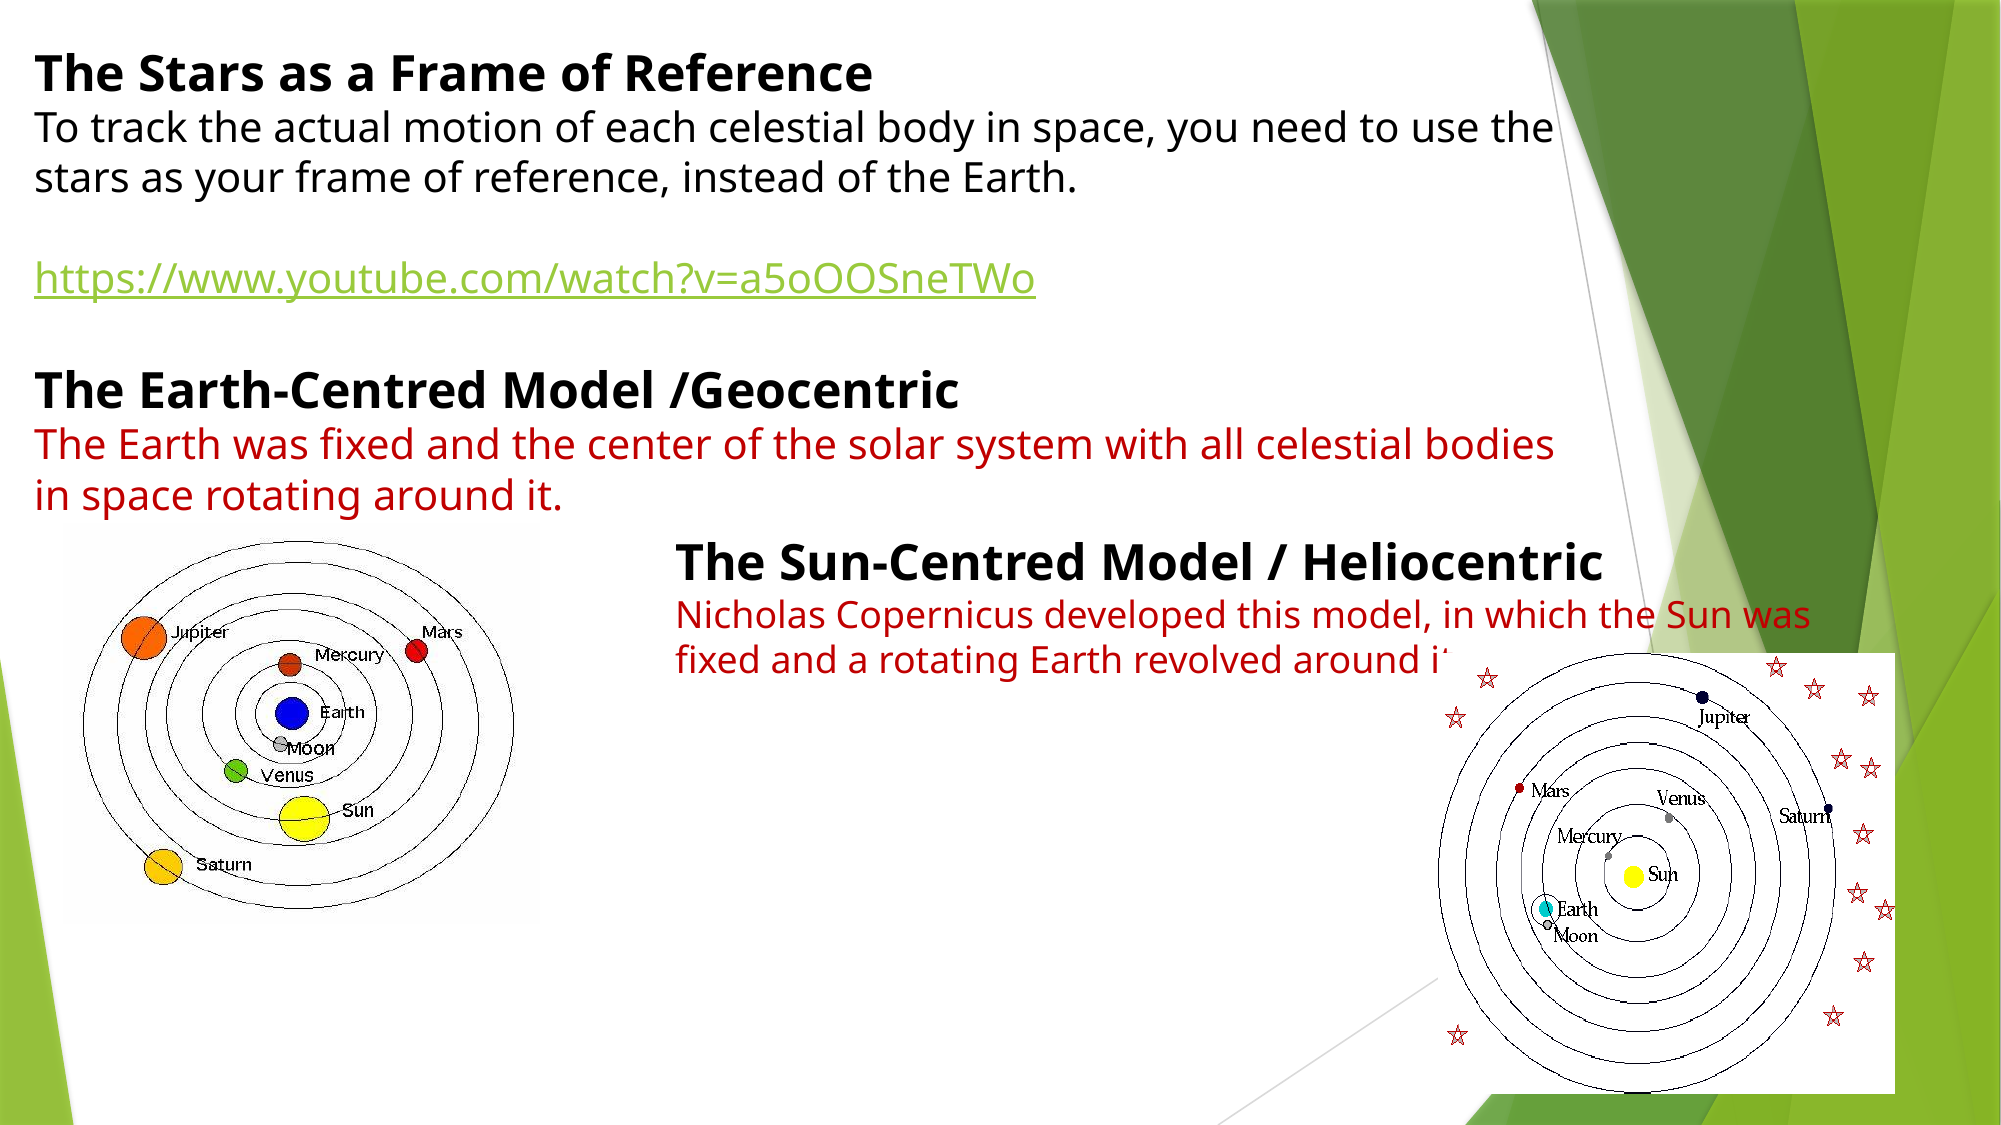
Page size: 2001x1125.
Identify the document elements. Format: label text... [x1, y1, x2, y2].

text_box The Sun-Centred Model / Heliocentric Nicholas Copernicus developed this model, in which the Sun was fixed and a rotating Earth revolved around it. [660, 523, 1837, 734]
text_box The Stars as a Frame of Reference To track the actual motion of each celestial body in space, you need to use the stars as your frame of reference, instead of the Earth. https://www.youtube.com/watch?v=a5oOOSneTWo The Earth-Centred Model /Geocentric The Earth was fixed and the center of the solar system with all celestial bodies in space rotating around it. [19, 33, 1583, 526]
picture [63, 523, 541, 925]
picture [1438, 652, 1895, 1095]
